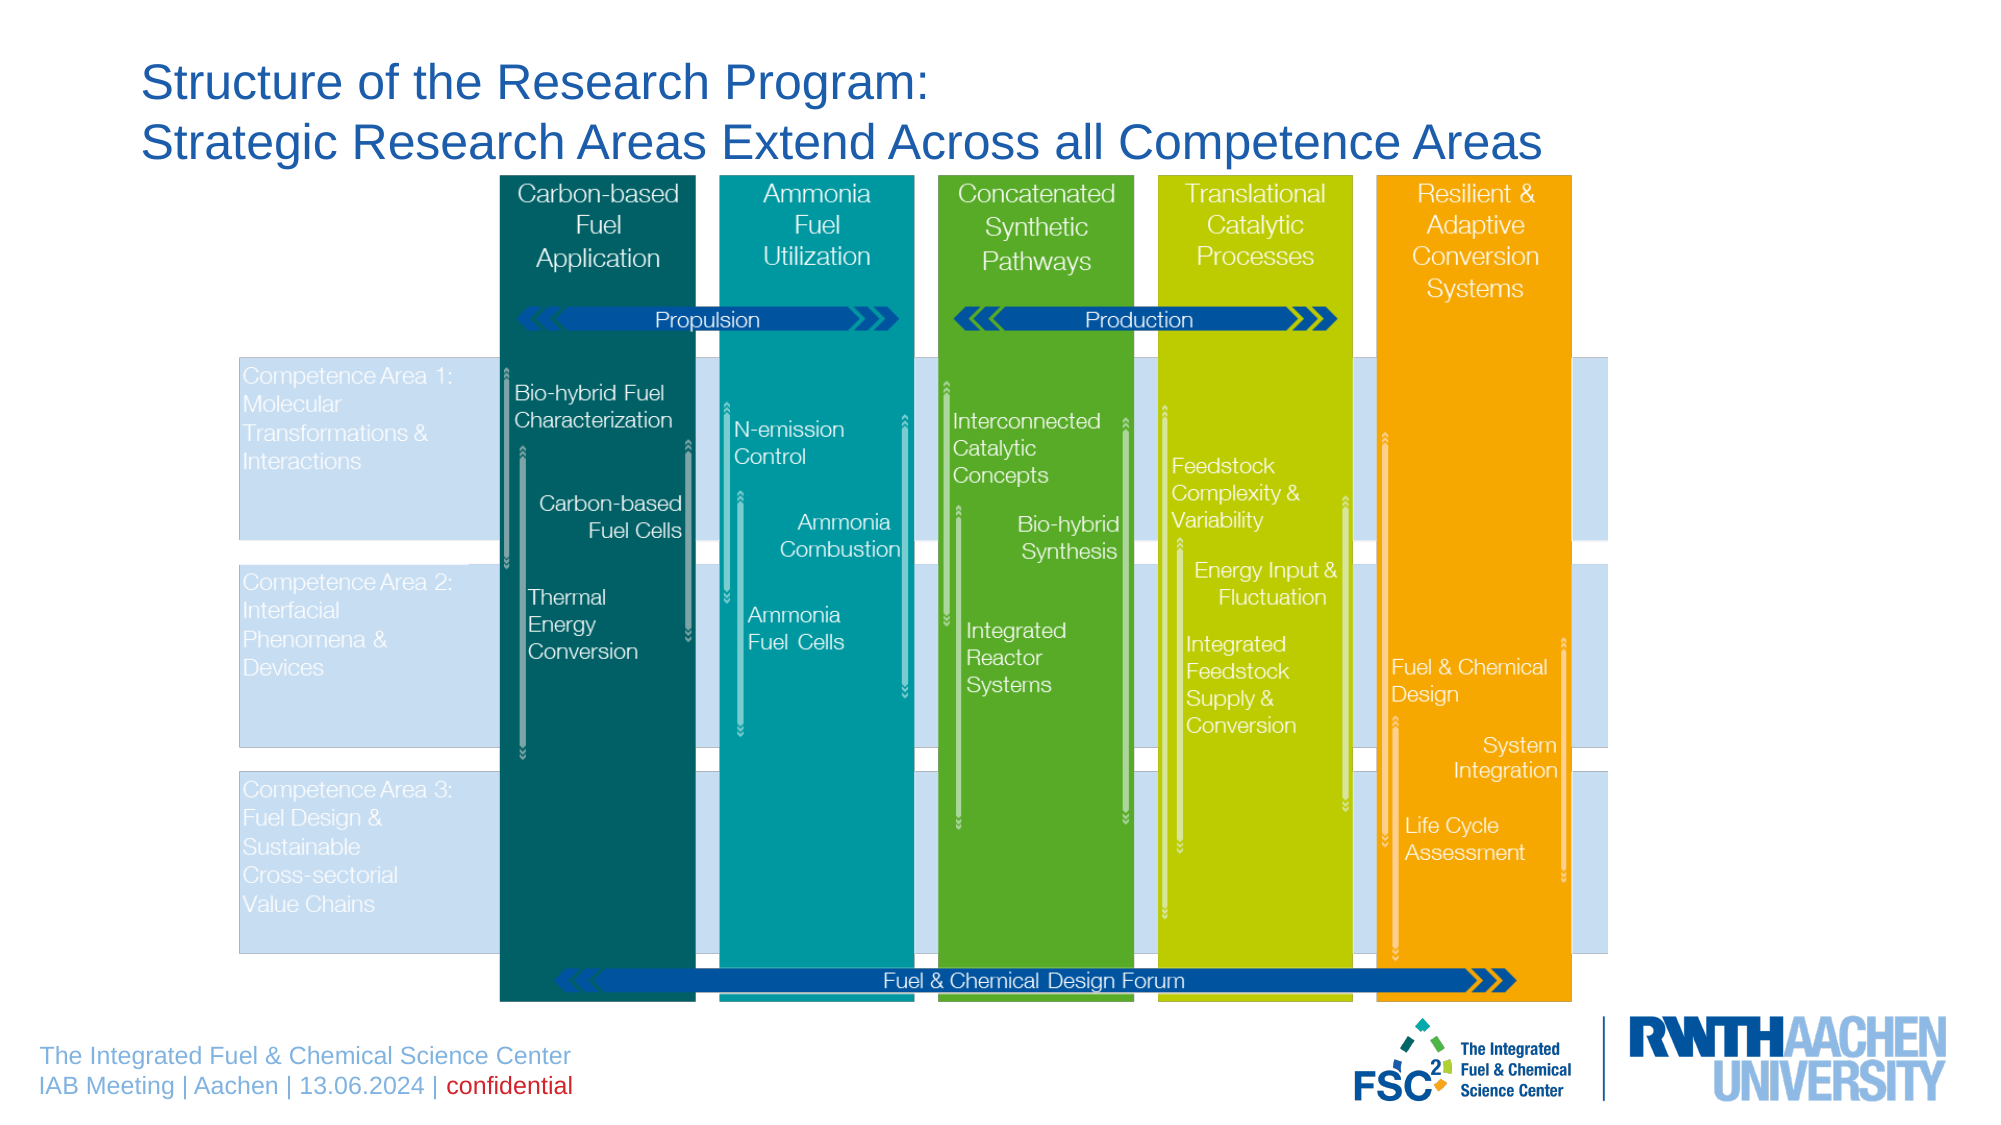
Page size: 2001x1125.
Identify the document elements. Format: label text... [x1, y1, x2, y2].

picture [227, 168, 1959, 1125]
footer The Integrated Fuel & Chemical Science Center IAB Meeting | Aachen | 13.06.2024 | confidential [0, 1011, 733, 1100]
text_box Structure of the Research Program: Strategic Research Areas Extend Across all Competence Areas [125, 41, 2000, 177]
